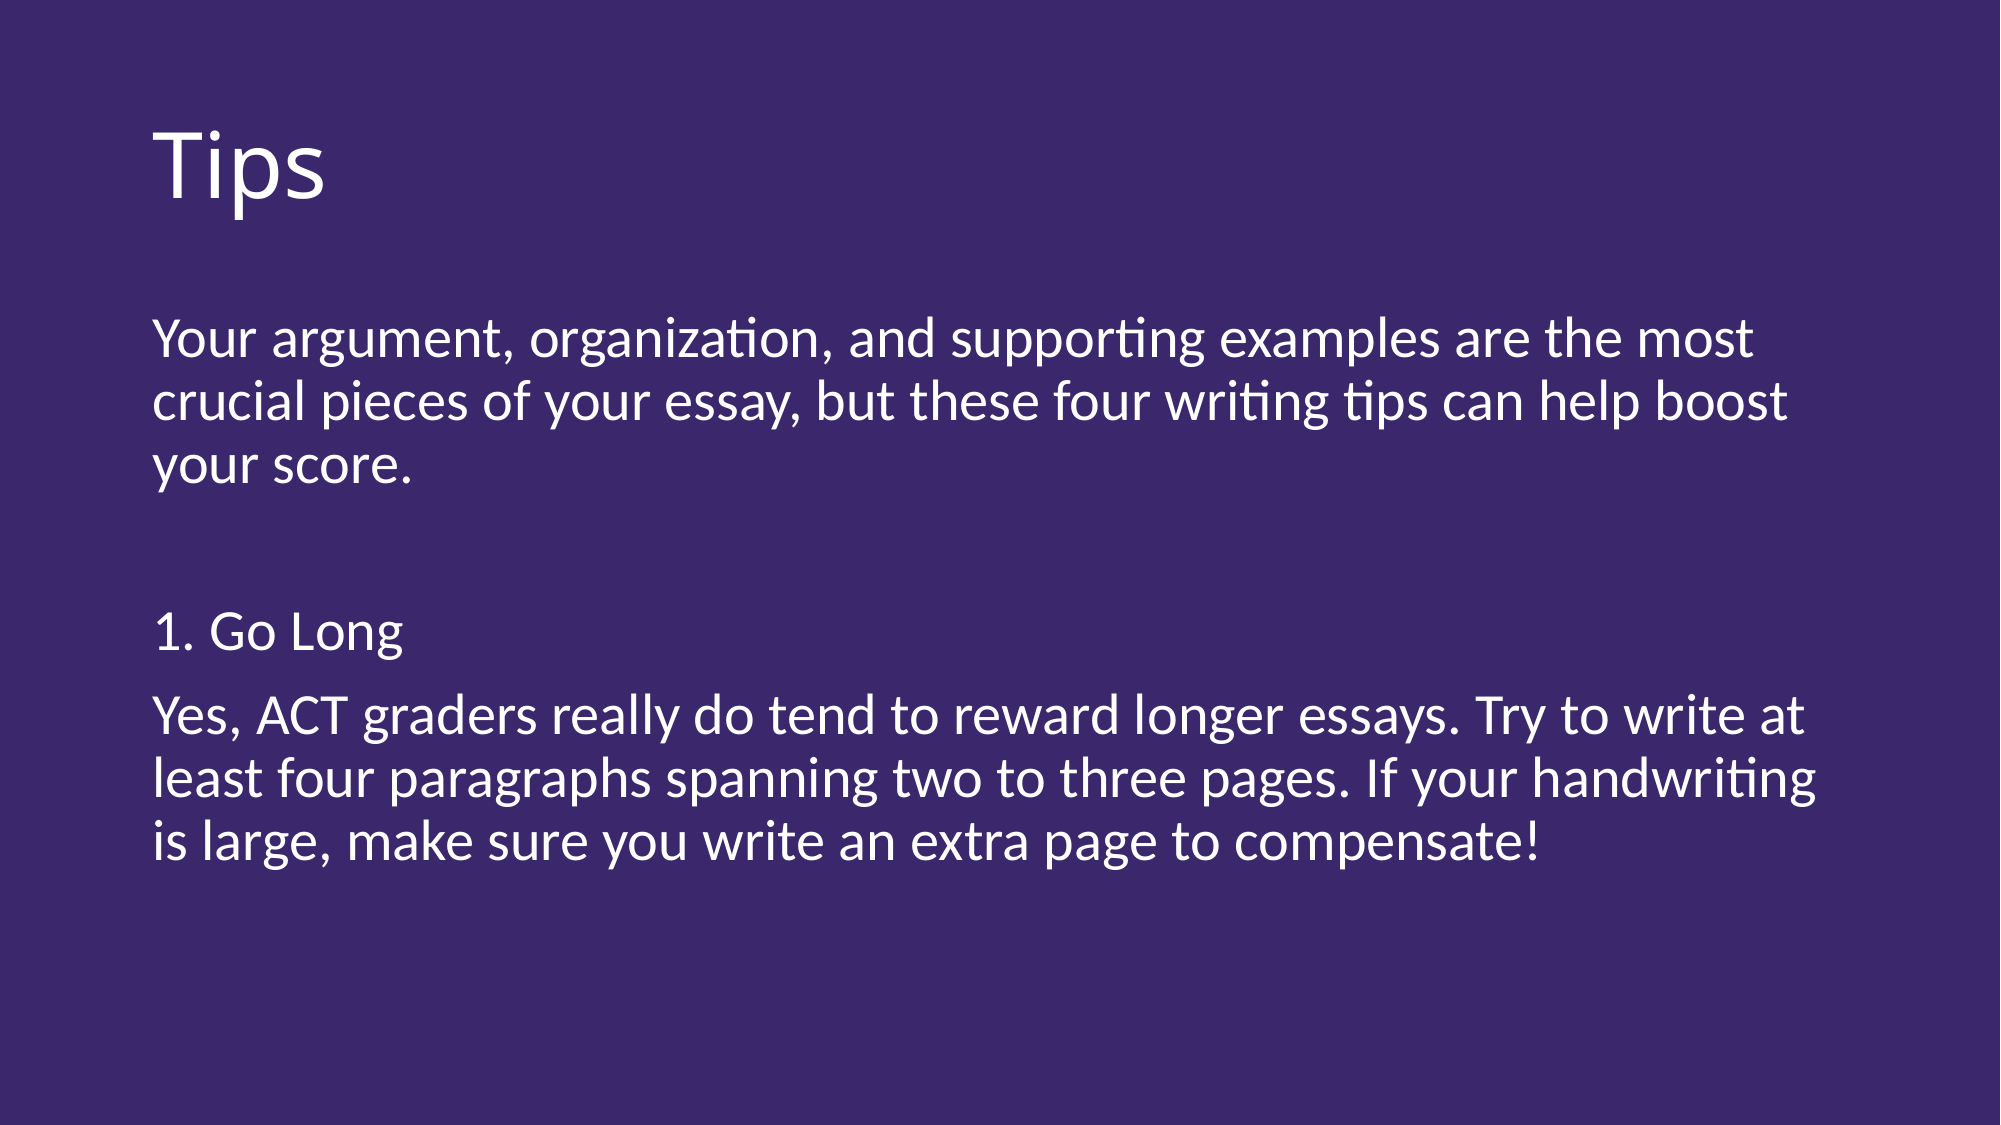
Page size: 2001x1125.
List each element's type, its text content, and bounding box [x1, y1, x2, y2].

title Tips [137, 59, 1863, 278]
list Your argument, organization, and supporting examples are the most crucial pieces of your essay, but these four writing tips can help boost your score. 1. Go Long Yes, ACT graders really do tend to reward longer essays. Try to write at least four paragraphs spanning two to three pages. If your handwriting is large, make sure you write an extra page to compensate! [137, 299, 1863, 1014]
